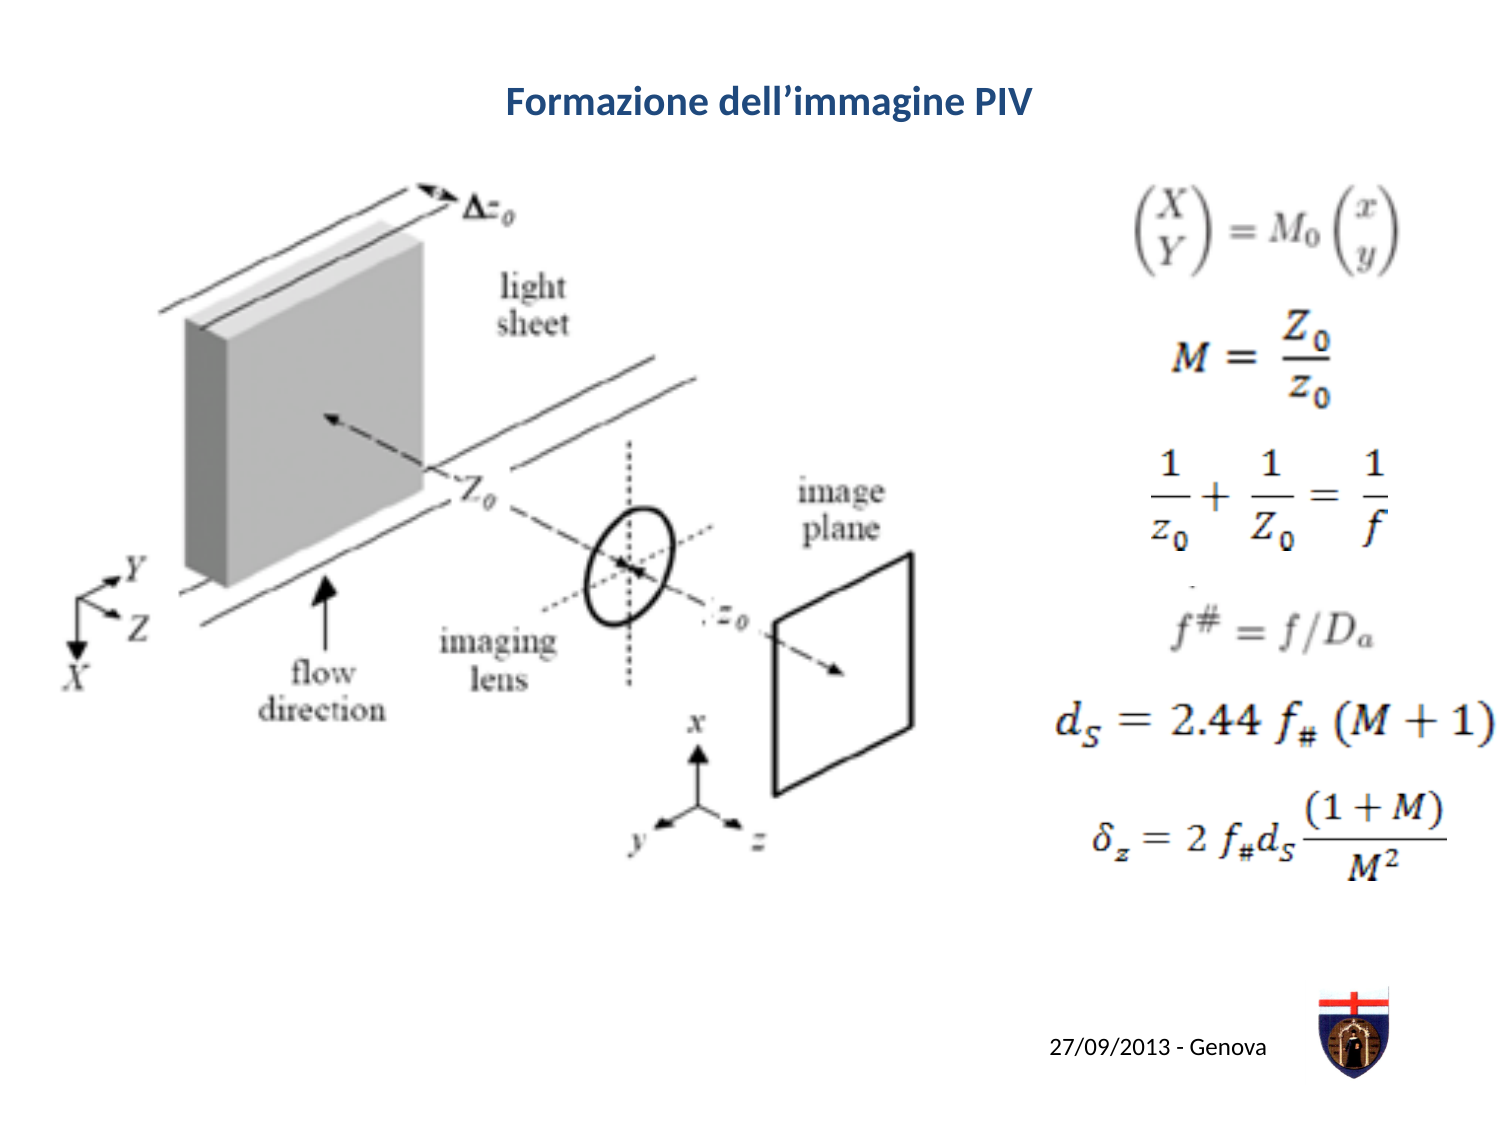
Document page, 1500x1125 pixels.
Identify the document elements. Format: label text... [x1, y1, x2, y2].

text_box 27/09/2013 - Genova [1034, 1023, 1283, 1068]
picture [1115, 160, 1412, 417]
picture [1055, 692, 1500, 752]
picture [40, 172, 928, 873]
picture [1092, 786, 1448, 881]
picture [1151, 585, 1389, 674]
picture [1304, 979, 1400, 1086]
text_box Formazione dell’immagine PIV [490, 66, 1049, 132]
picture [1151, 444, 1389, 551]
